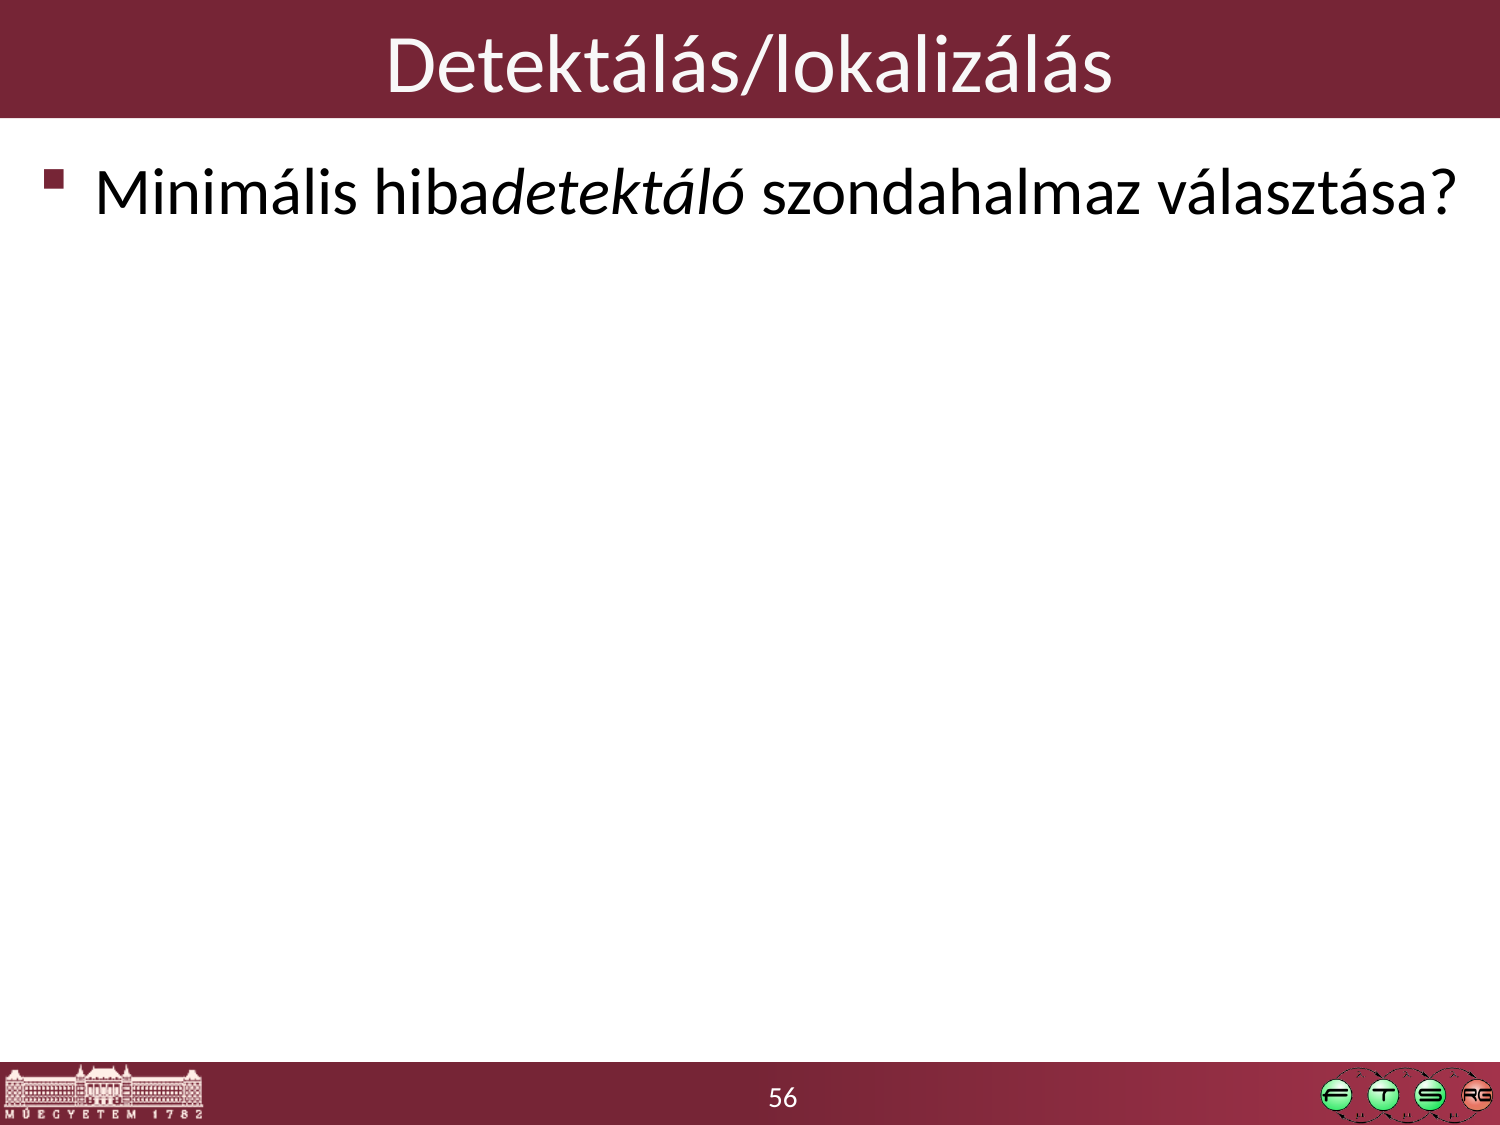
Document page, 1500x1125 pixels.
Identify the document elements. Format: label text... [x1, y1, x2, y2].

title Detektálás/lokalizálás [0, 0, 1500, 119]
picture [1318, 1065, 1494, 1125]
picture [0, 1063, 209, 1123]
list Minimális hibadetektáló szondahalmaz választása? [23, 140, 1477, 1048]
